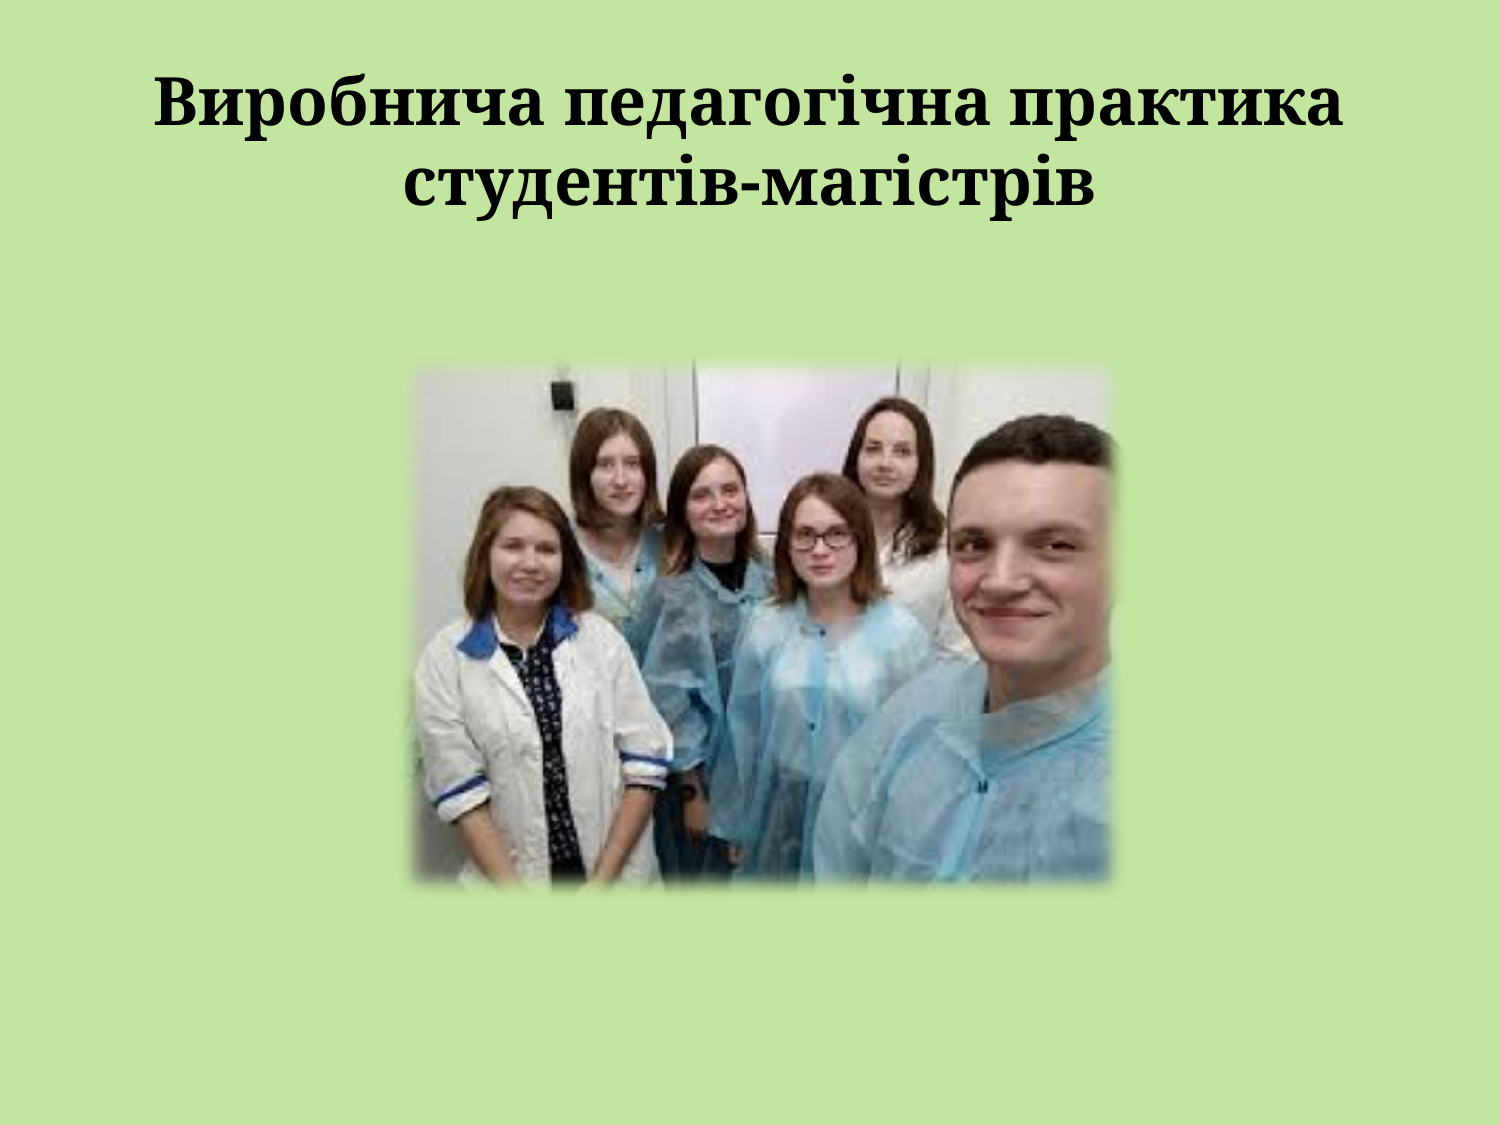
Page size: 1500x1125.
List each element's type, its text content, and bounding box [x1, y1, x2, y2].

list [395, 350, 1129, 900]
title Виробнича педагогічна практика студентів-магістрів [75, 45, 1425, 233]
